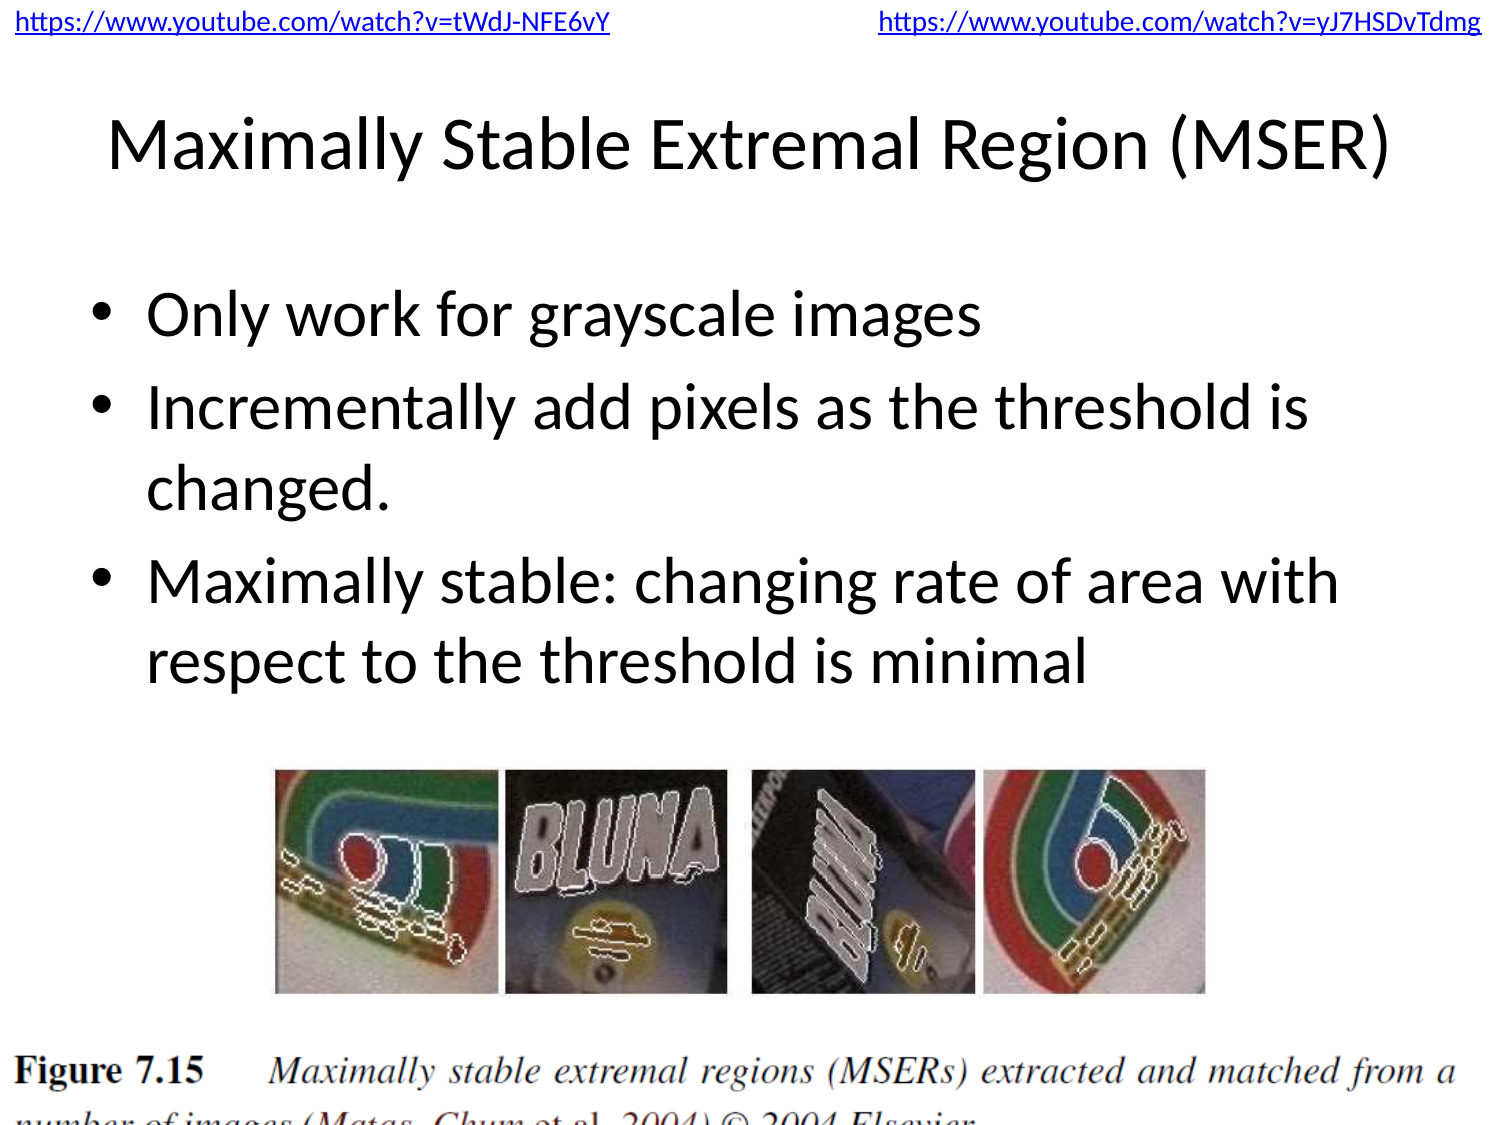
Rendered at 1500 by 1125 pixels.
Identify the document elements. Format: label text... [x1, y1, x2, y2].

picture [0, 715, 1500, 1125]
text_box https://www.youtube.com/watch?v=tWdJ-NFE6vY [0, 0, 860, 45]
text_box https://www.youtube.com/watch?v=yJ7HSDvTdmg [863, 0, 1500, 45]
title Maximally Stable Extremal Region (MSER) [75, 45, 1425, 233]
list Only work for grayscale images Incrementally add pixels as the threshold is changed. Maximally stable: changing rate of area with respect to the threshold is minimal [75, 262, 1425, 714]
